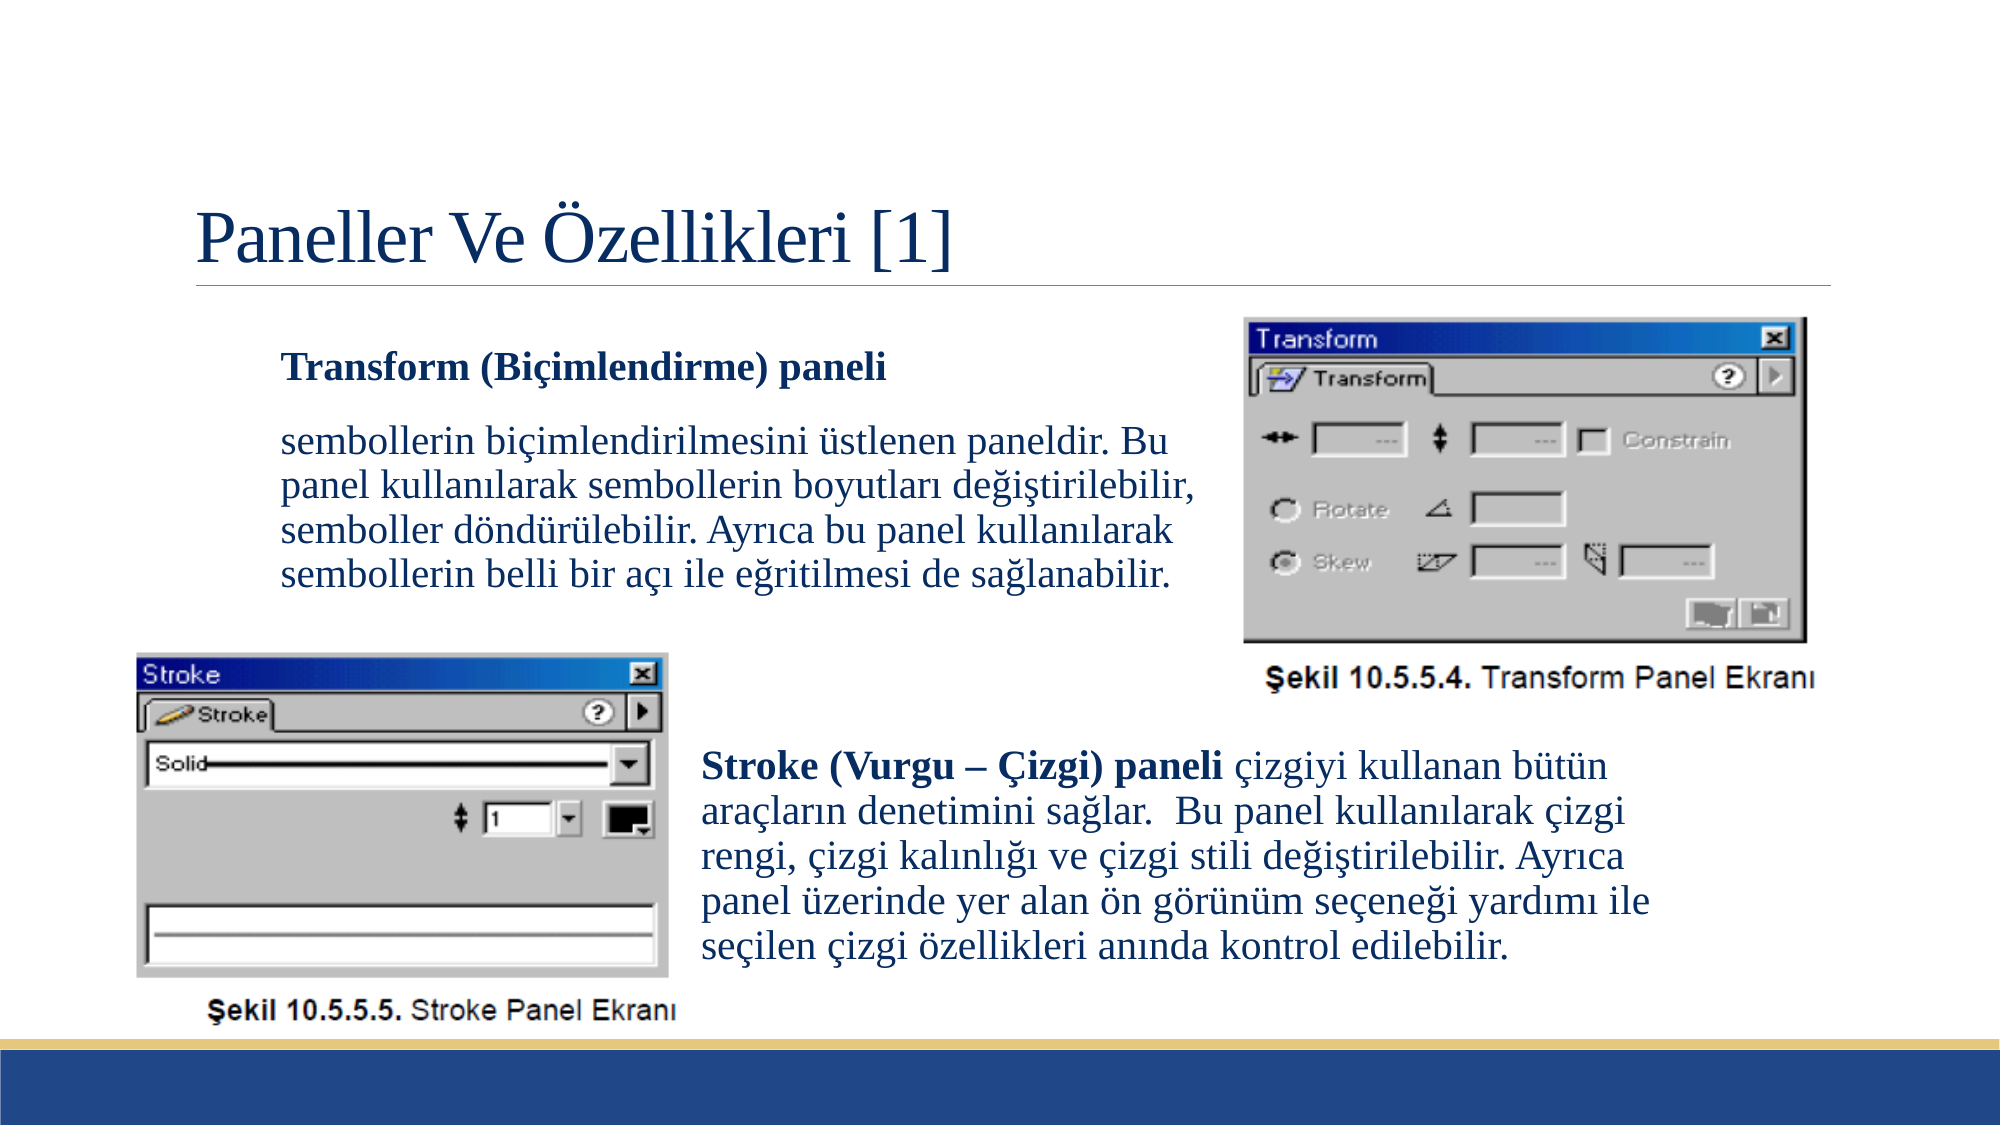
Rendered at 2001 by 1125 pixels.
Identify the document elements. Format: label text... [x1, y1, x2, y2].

picture [1237, 306, 1831, 707]
text_box Stroke (Vurgu – Çizgi) paneli çizgiyi kullanan bütün araçların denetimini sağlar. Bu panel kullanılarak çizgi rengi, çizgi kalınlığı ve çizgi stili değiştirilebilir. Ayrıca panel üzerinde yer alan ön görünüm seçeneği yardımı ile seçilen çizgi özellikleri anında kontrol edilebilir. [695, 735, 1676, 1004]
title Paneller Ve Özellikleri [1] [180, 47, 1830, 285]
list Transform (Biçimlendirme) paneli sembollerin biçimlendirilmesini üstlenen paneldir. Bu panel kullanılarak sembollerin boyutları değiştirilebilir, semboller döndürülebilir. Ayrıca bu panel kullanılarak sembollerin belli bir açı ile eğritilmesi de sağlanabilir. [265, 337, 1234, 606]
picture [126, 642, 687, 1033]
